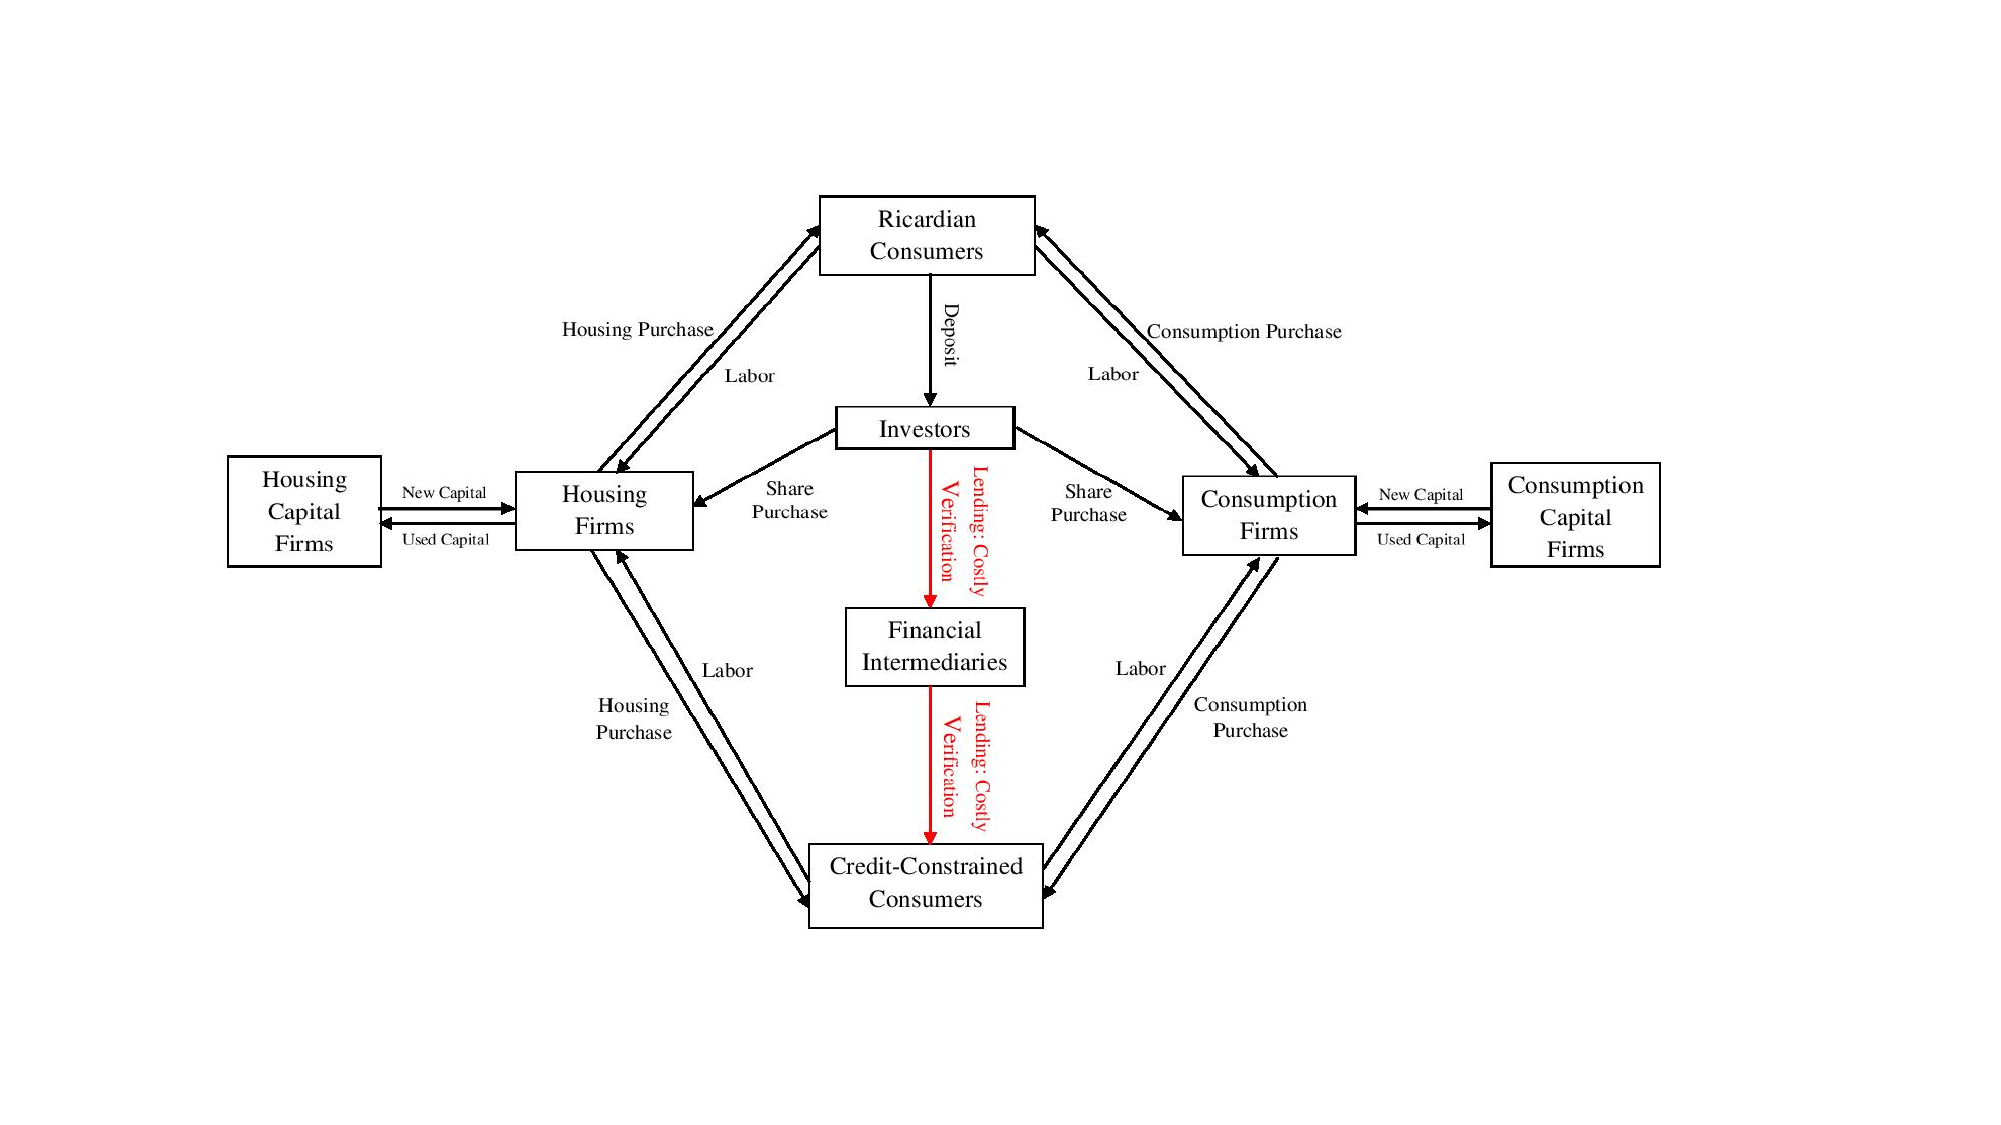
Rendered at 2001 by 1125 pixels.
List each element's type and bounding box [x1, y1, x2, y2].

picture [207, 168, 1722, 955]
